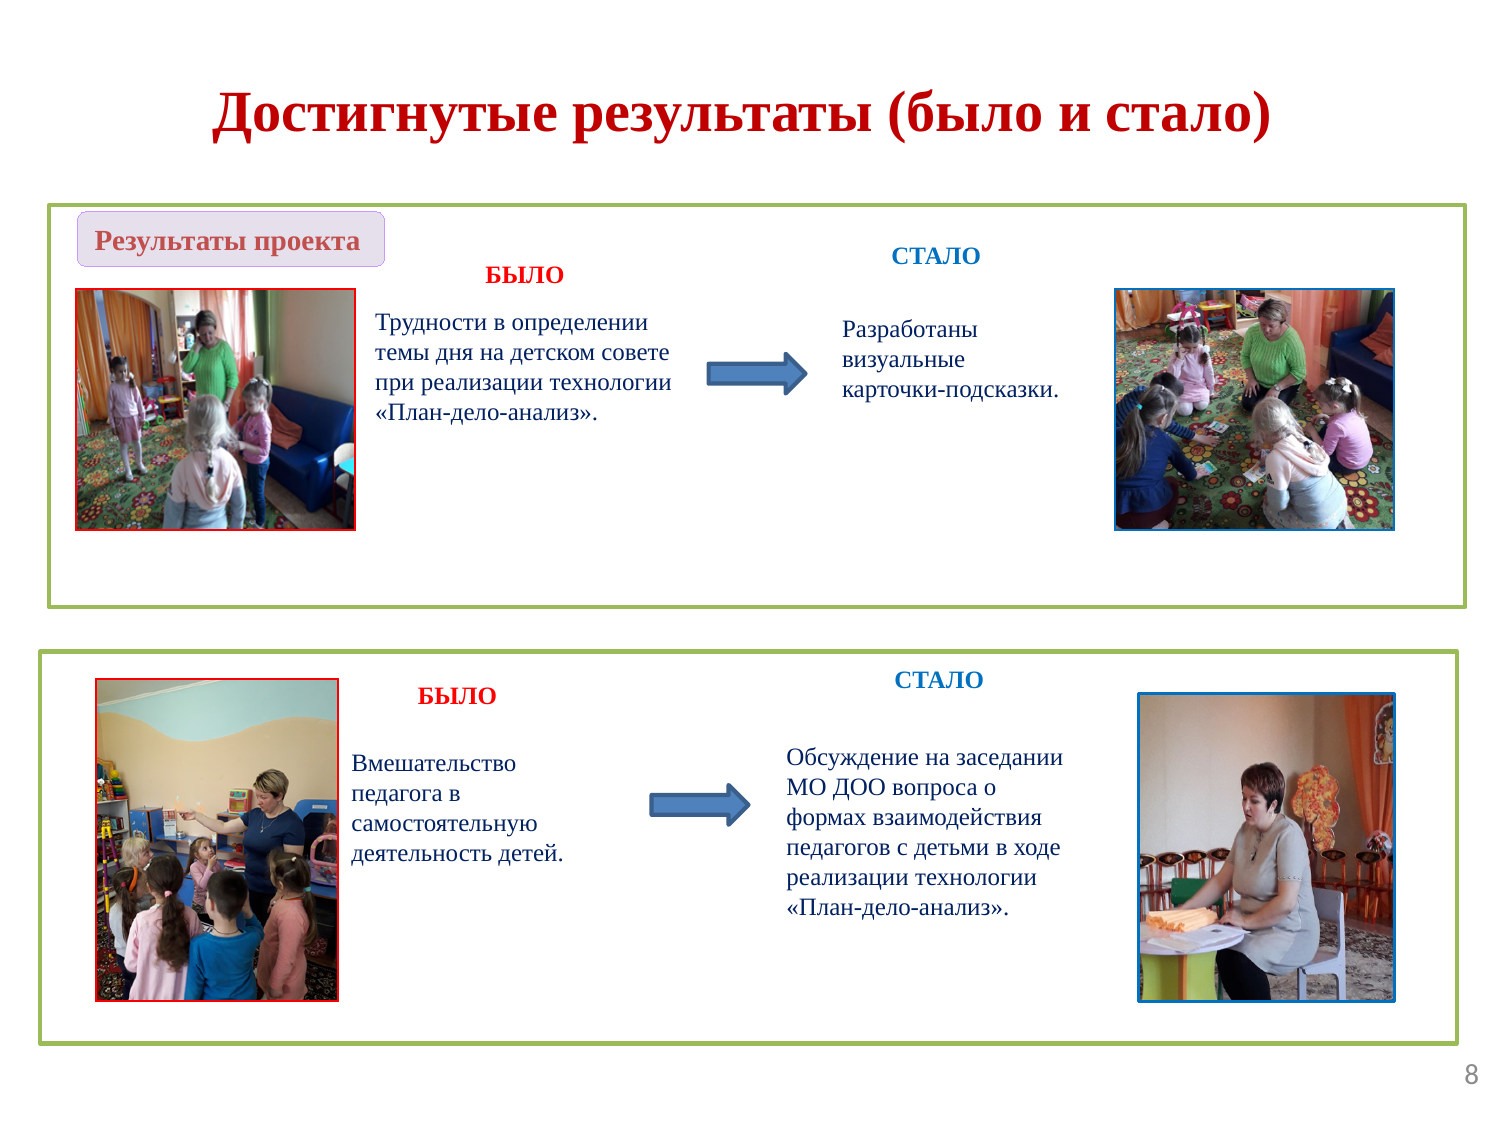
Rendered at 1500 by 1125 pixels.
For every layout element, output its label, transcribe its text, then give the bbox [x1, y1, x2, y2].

text_box БЫЛО [301, 672, 614, 718]
text_box [706, 351, 808, 396]
text_box Трудности в определении темы дня на детском совете при реализации технологии «План-дело-анализ». [360, 297, 721, 433]
picture [76, 289, 355, 530]
picture [96, 679, 337, 1000]
text_box [47, 203, 1467, 609]
picture [1139, 694, 1393, 1000]
text_box Результаты проекта [77, 211, 385, 267]
text_box [649, 783, 751, 827]
text_box Обсуждение на заседании МО ДОО вопроса о формах взаимодействия педагогов с детьми в ходе реализации технологии «План-дело-анализ». [771, 702, 1083, 958]
text_box СТАЛО [851, 232, 1022, 278]
text_box Разработаны визуальные карточки-подсказки. [827, 275, 1083, 410]
text_box [38, 649, 1459, 1046]
slide_number 8 [1144, 1042, 1495, 1103]
text_box БЫЛО [439, 251, 611, 296]
title Достигнутые результаты (было и стало) [40, 66, 1459, 149]
text_box СТАЛО [853, 656, 1025, 702]
text_box Вмешательство педагога в самостоятельную деятельность детей. [341, 739, 614, 875]
picture [1115, 289, 1393, 530]
